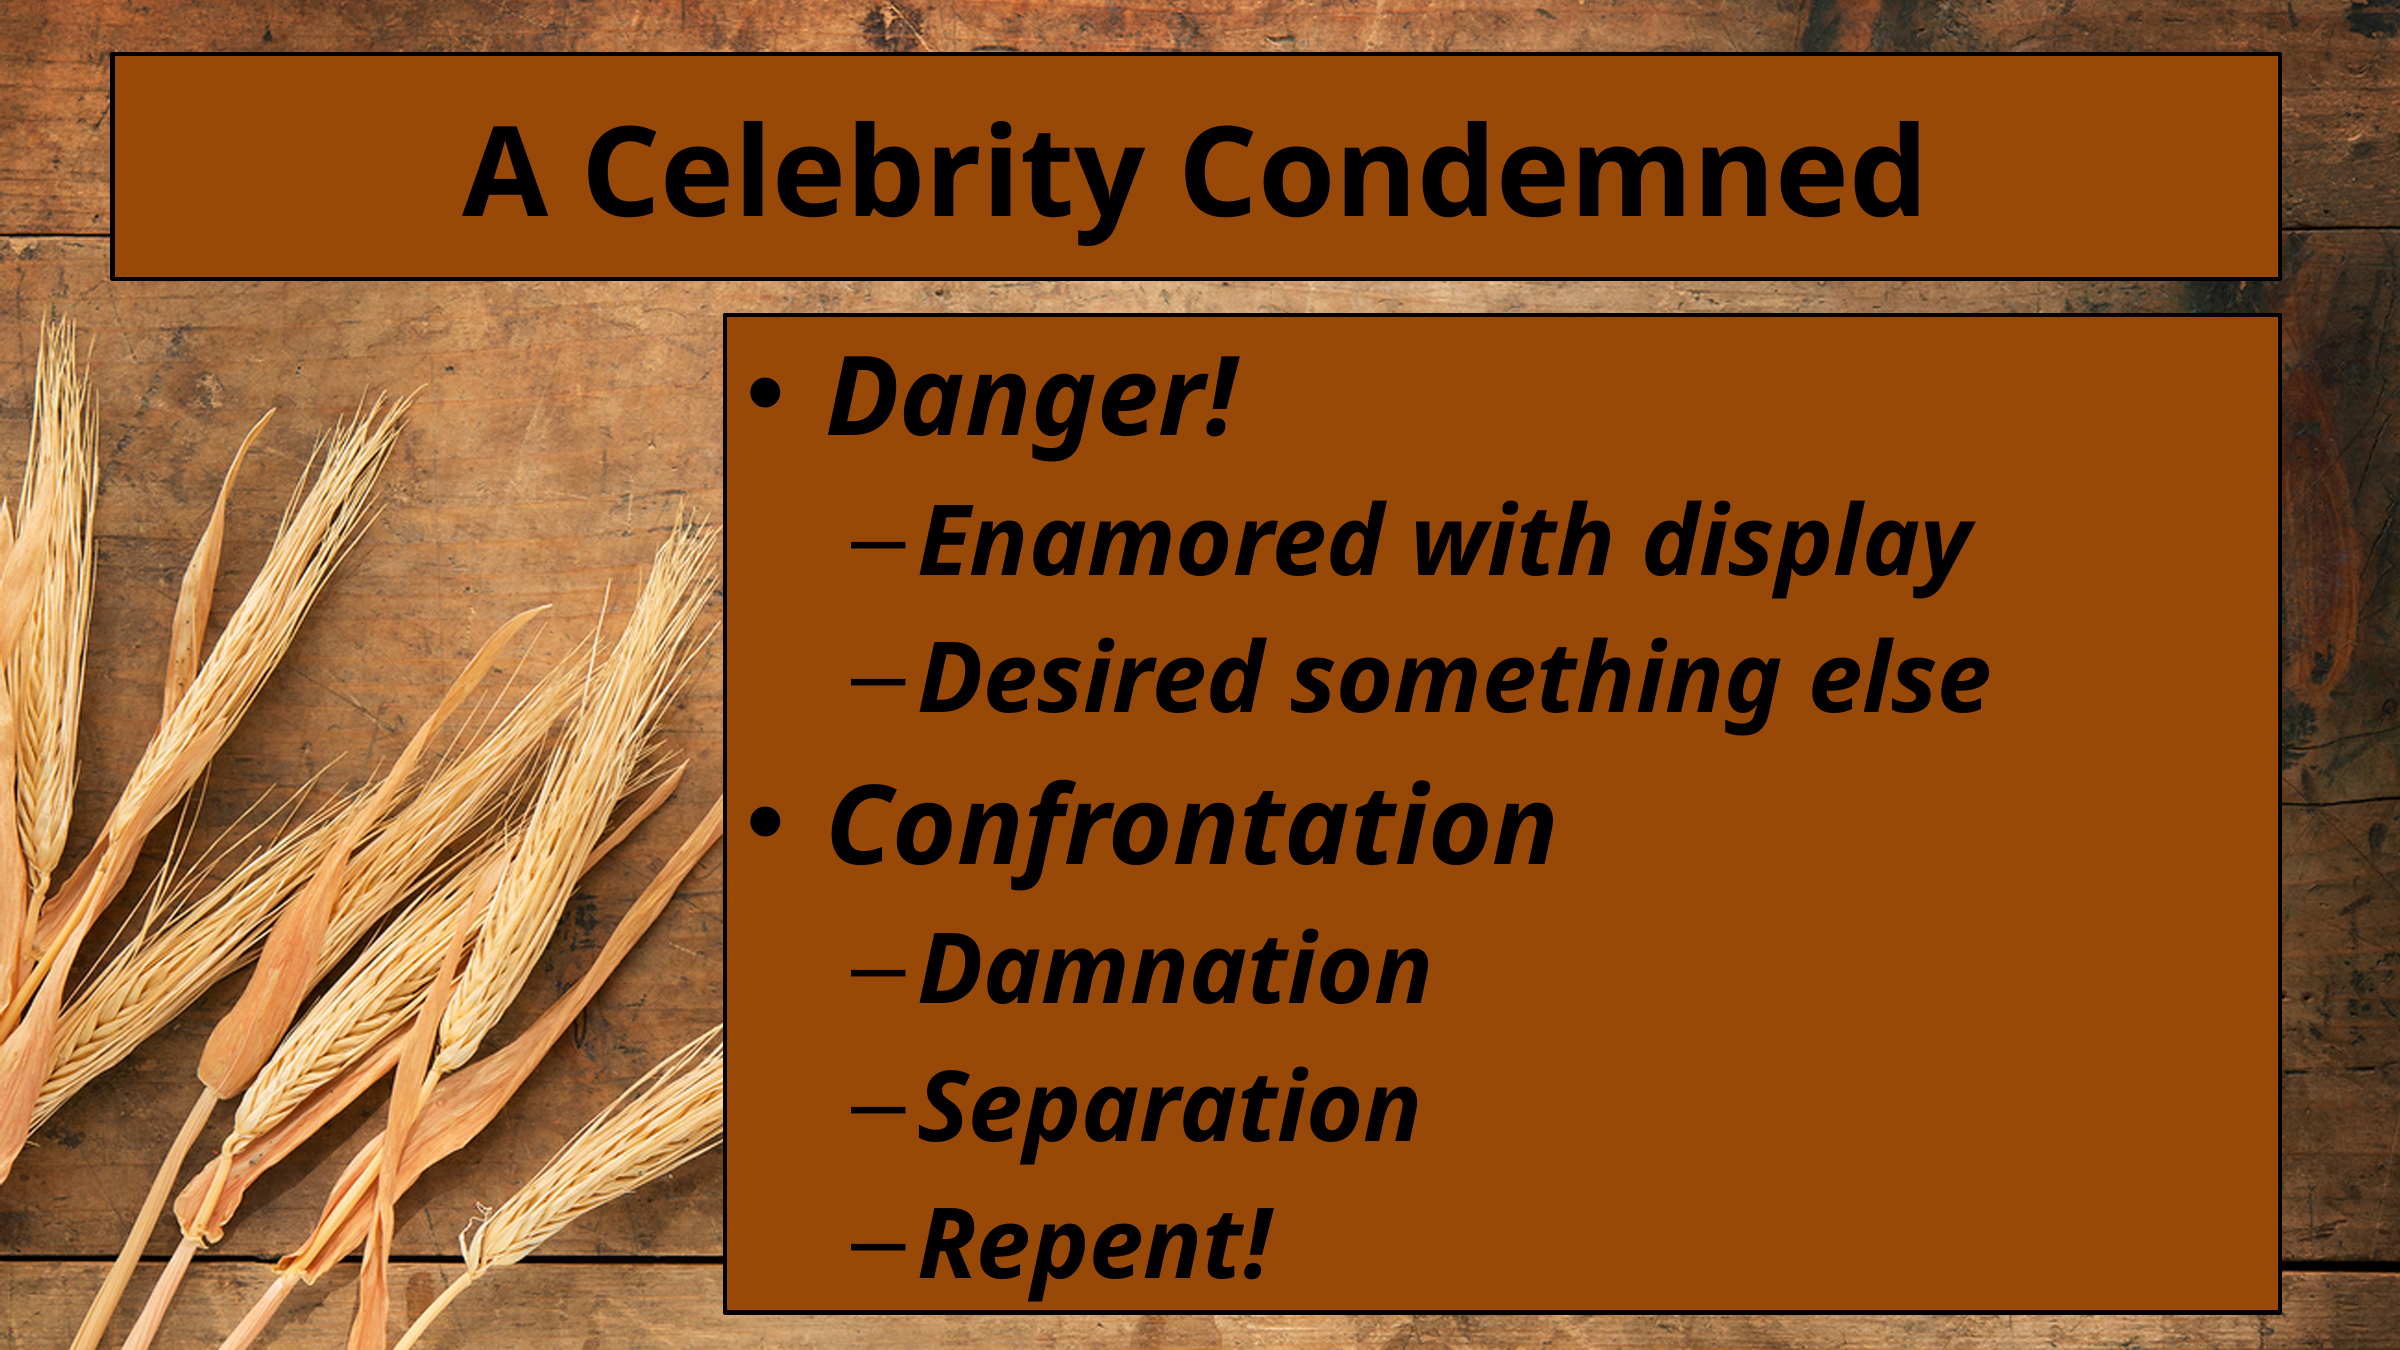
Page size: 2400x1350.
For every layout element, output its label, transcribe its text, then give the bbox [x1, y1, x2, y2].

picture [0, 0, 2400, 1350]
title A Celebrity Condemned [112, 54, 2280, 279]
list Danger! Enamored with display Desired something else Confrontation Damnation Separation Repent! [725, 315, 2280, 1313]
